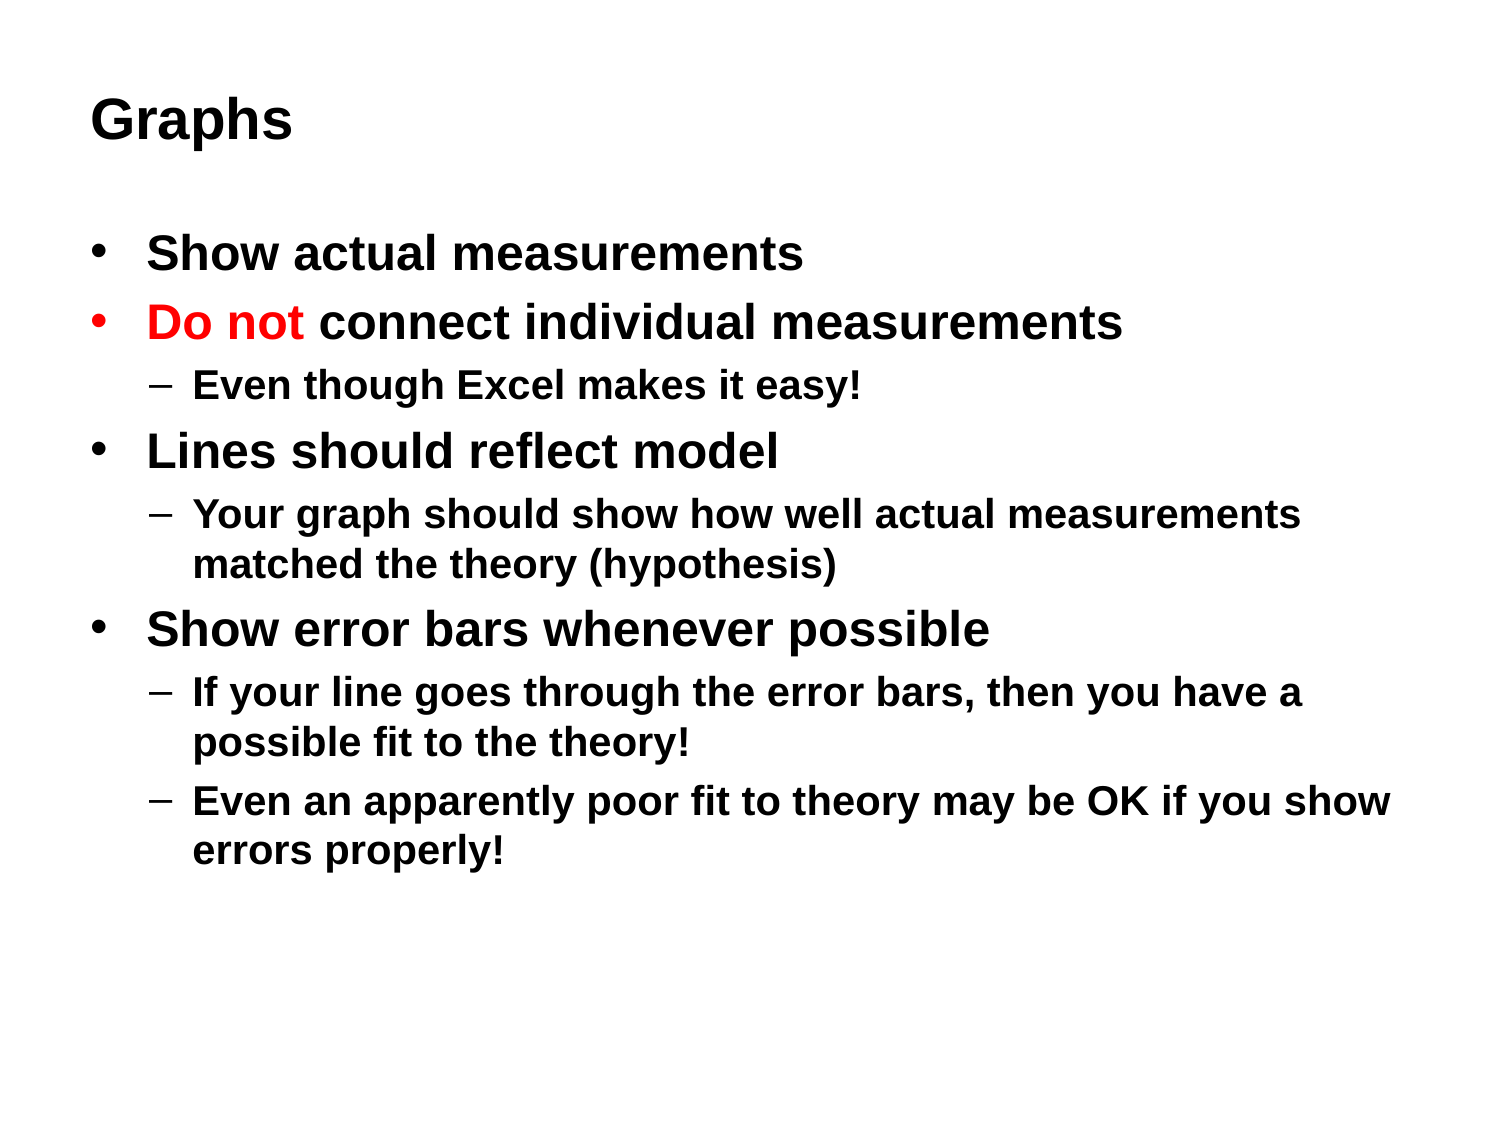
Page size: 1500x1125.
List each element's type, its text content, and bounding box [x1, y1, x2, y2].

title Graphs [74, 44, 1426, 188]
list Show actual measurements Do not connect individual measurements Even though Excel makes it easy! Lines should reflect model Your graph should show how well actual measurements matched the theory (hypothesis) Show error bars whenever possible If your line goes through the error bars, then you have a possible fit to the theory! Even an apparently poor fit to theory may be OK if you show errors properly! [74, 212, 1426, 1051]
